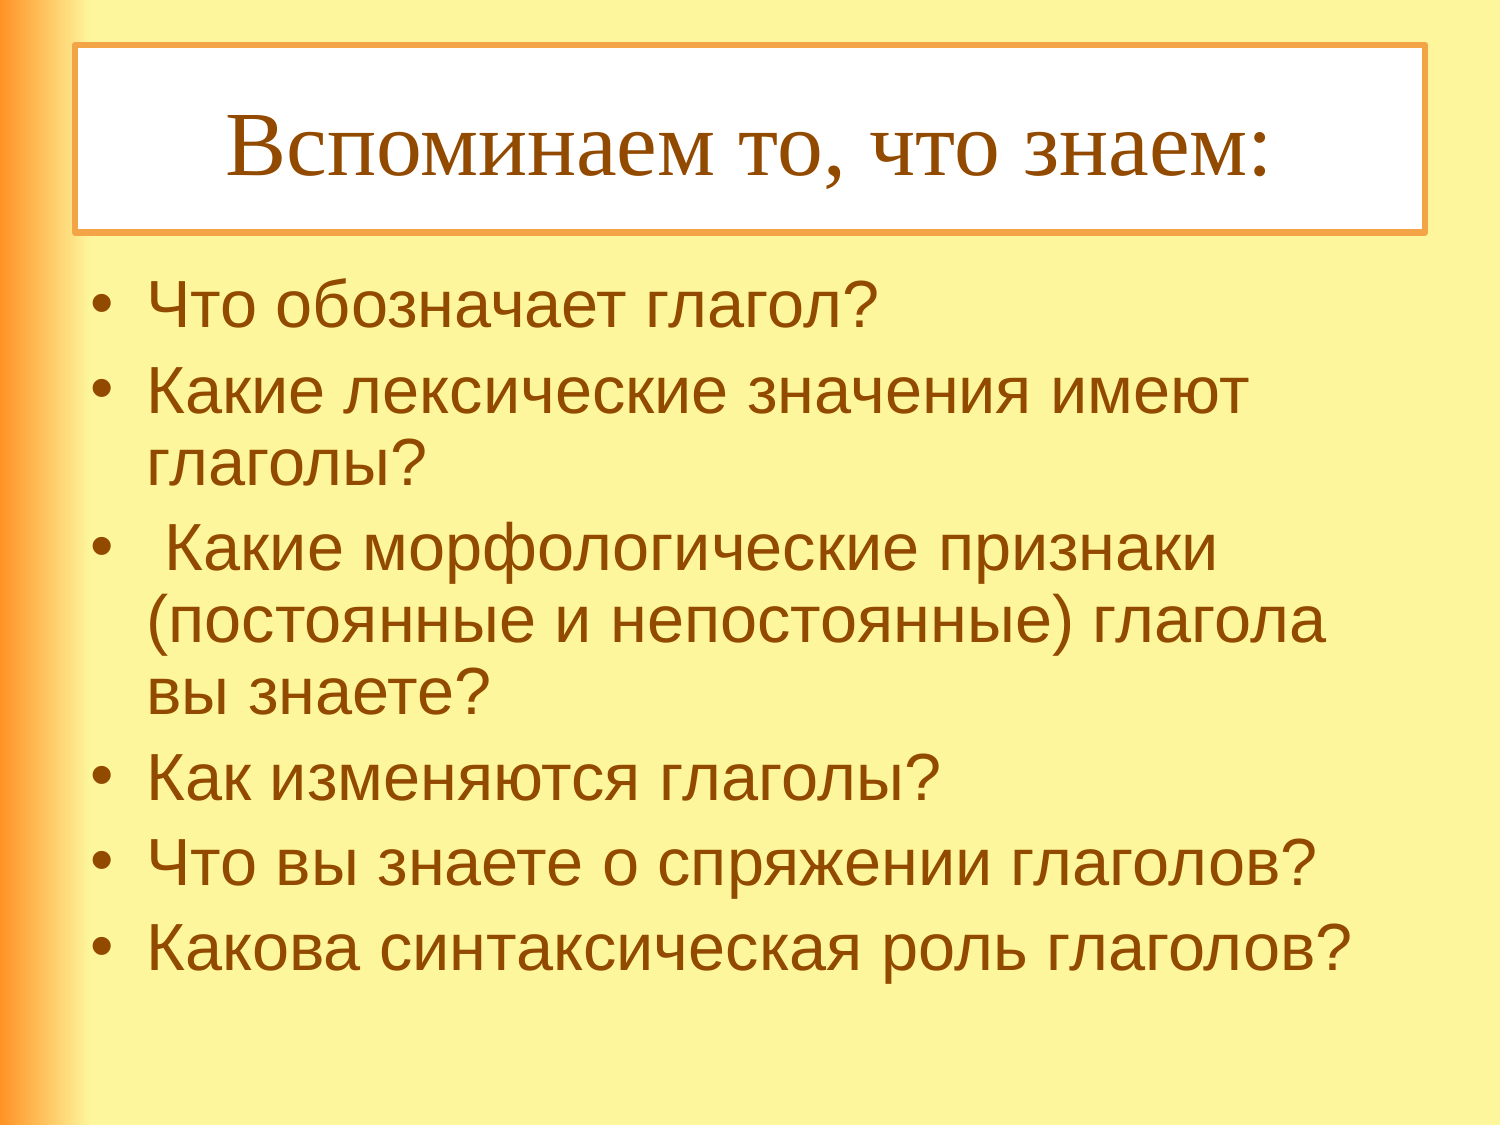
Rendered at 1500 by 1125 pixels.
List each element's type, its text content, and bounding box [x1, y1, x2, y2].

list Что обозначает глагол? Какие лексические значения имеют глаголы? Какие морфологические признаки (постоянные и непостоянные) глагола вы знаете? Как изменяются глаголы? Что вы знаете о спряжении глаголов? Какова синтаксическая роль глаголов? [75, 262, 1425, 1005]
title Вспоминаем то, что знаем: [72, 42, 1428, 236]
